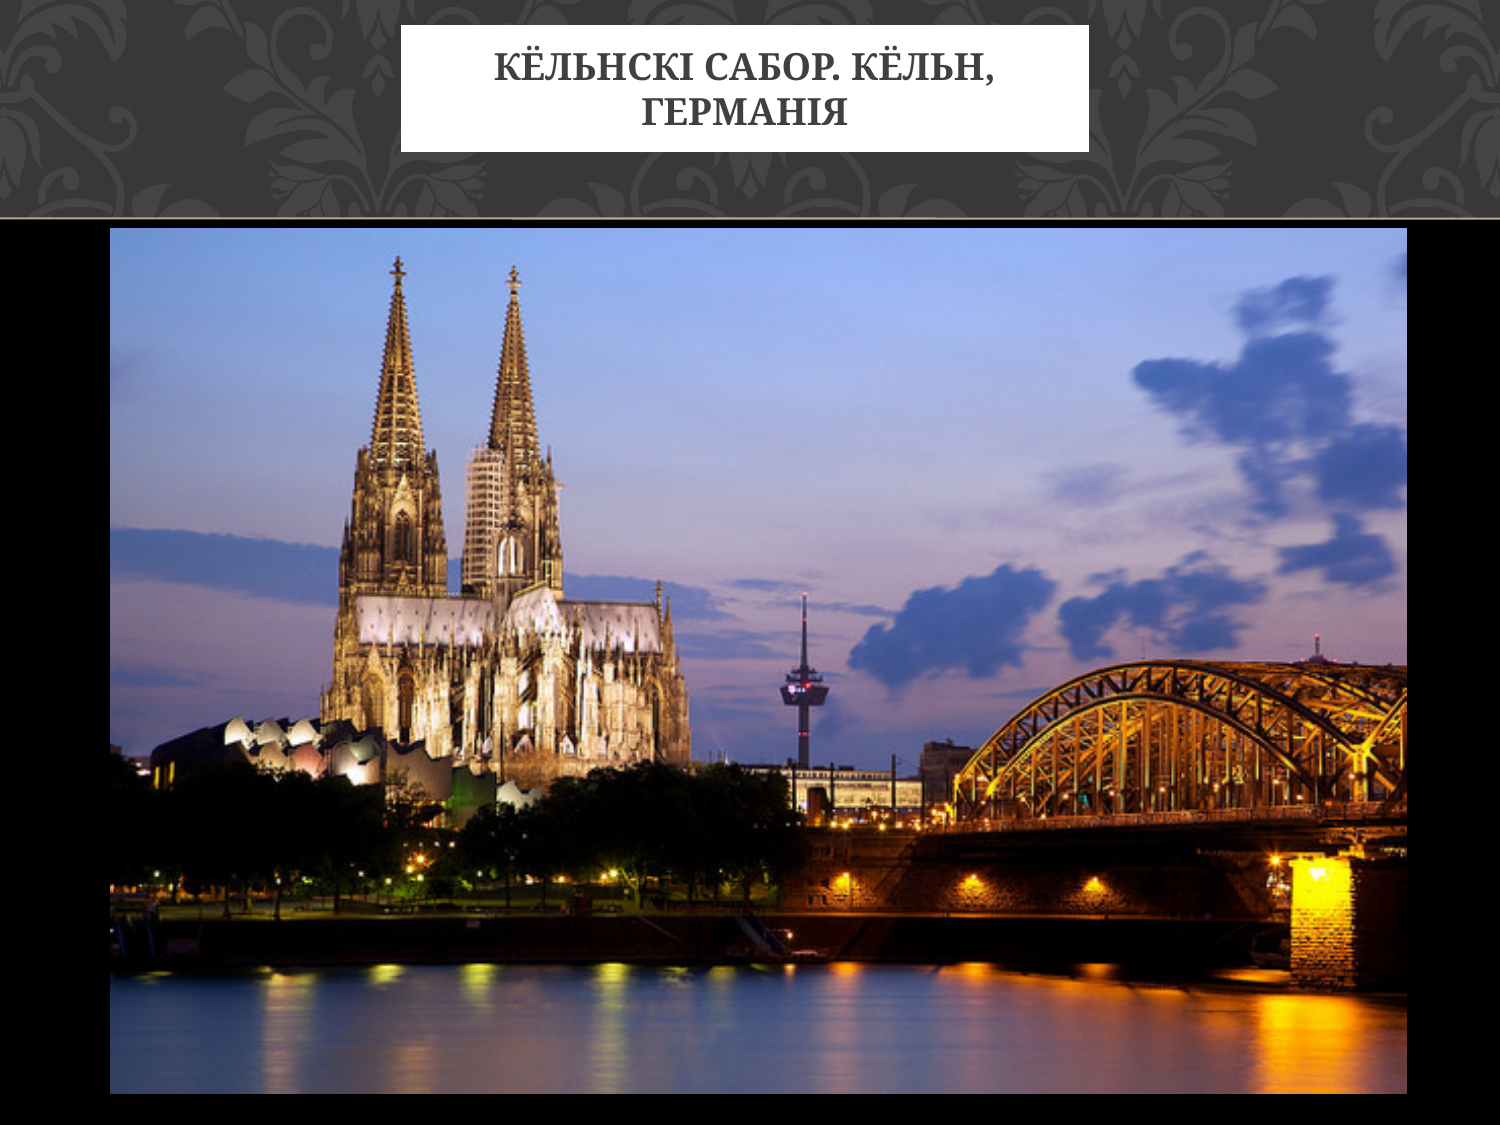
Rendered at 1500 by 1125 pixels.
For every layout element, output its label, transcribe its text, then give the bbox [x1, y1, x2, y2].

title Кёльнскі сабор. Кёльн, Германія [401, 25, 1089, 152]
picture [109, 228, 1408, 1095]
